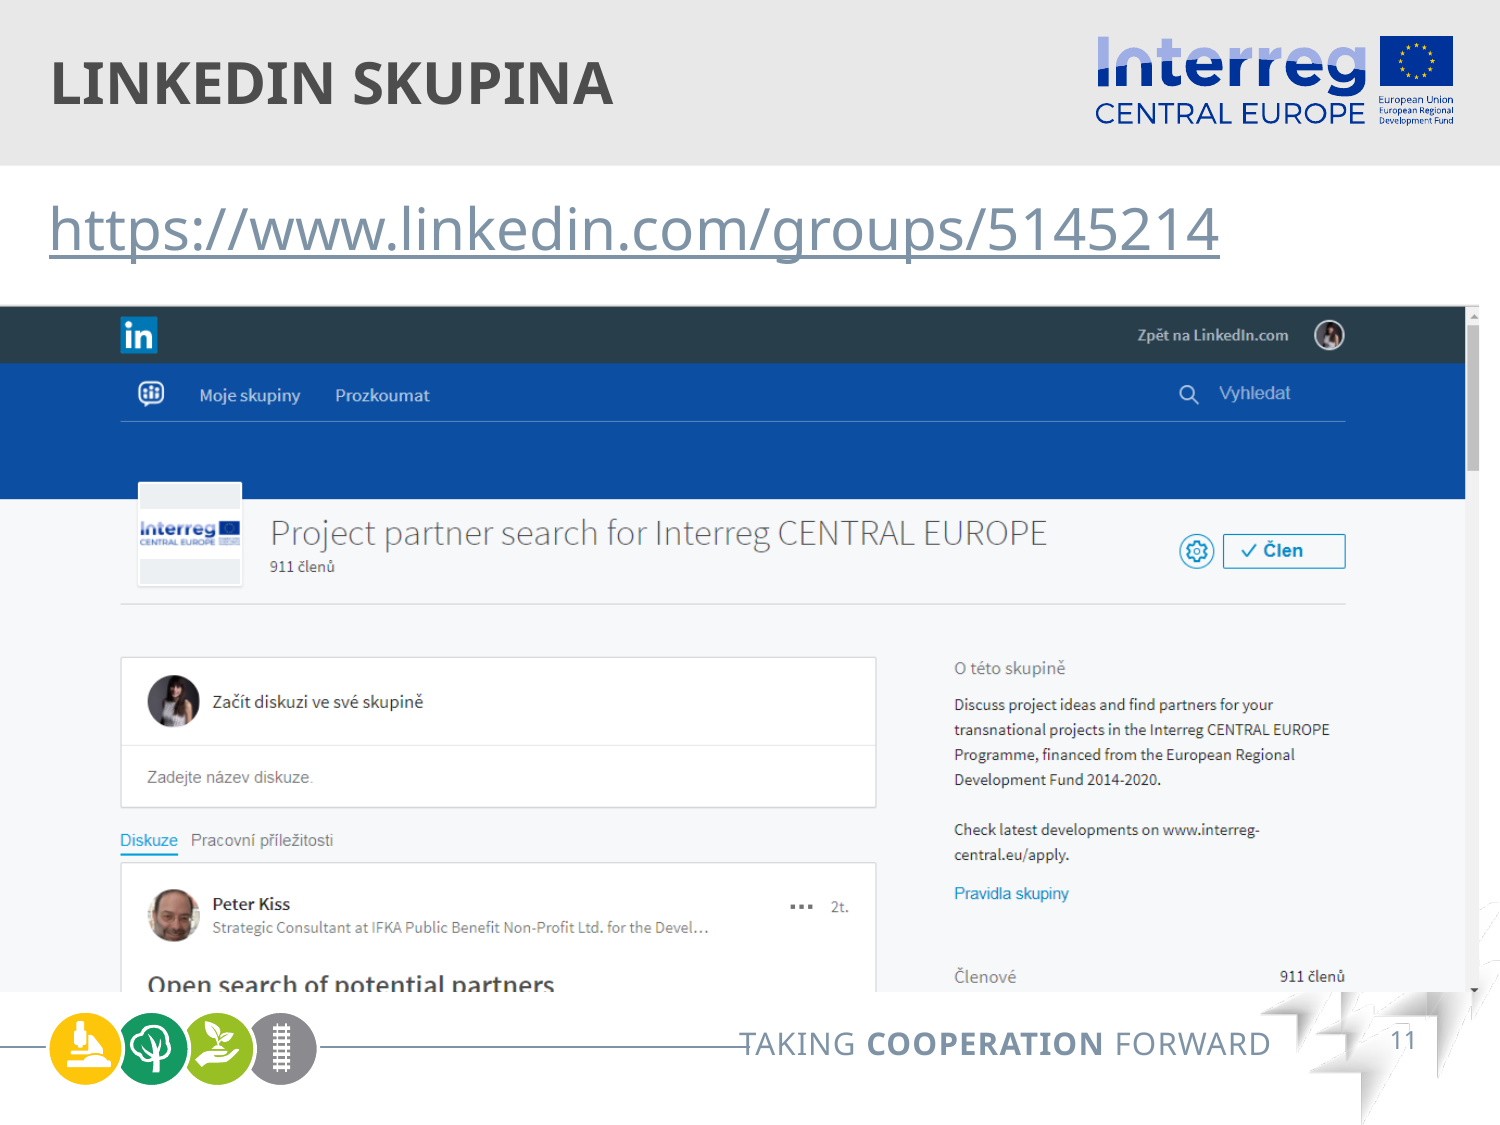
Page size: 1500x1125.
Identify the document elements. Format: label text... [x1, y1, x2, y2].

list https://www.linkedin.com/groups/5145214 [48, 219, 1454, 302]
title Linkedin skupina [0, 24, 1082, 138]
picture [0, 304, 1500, 1125]
